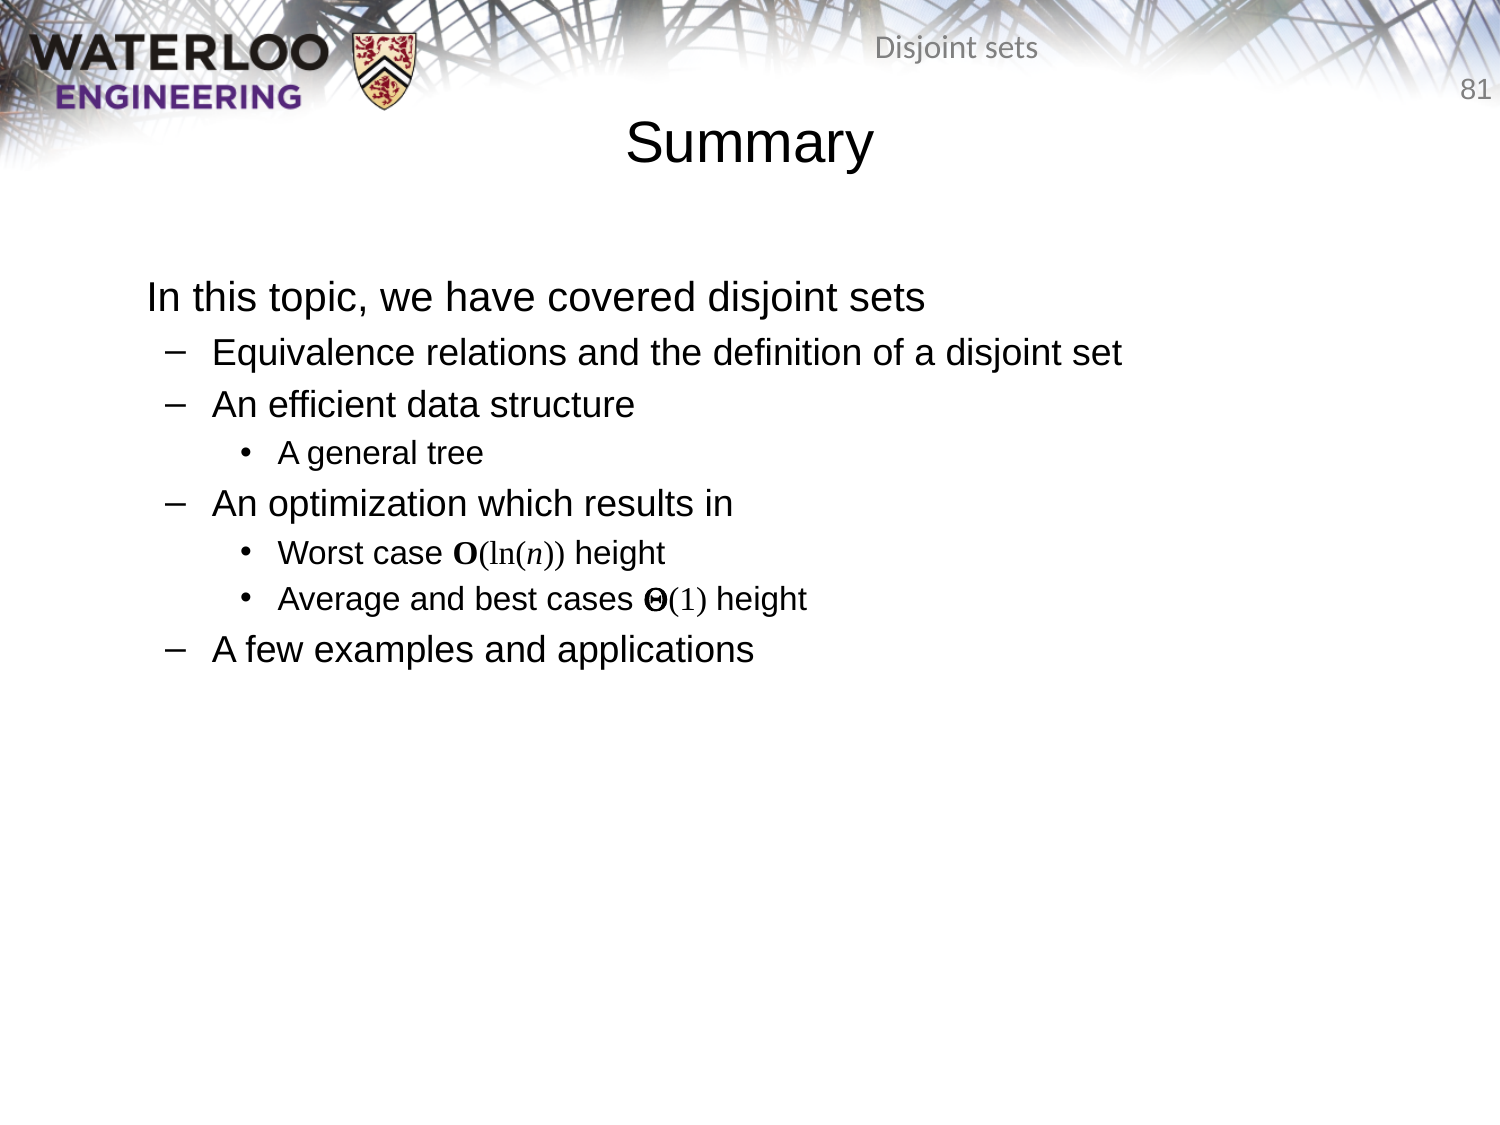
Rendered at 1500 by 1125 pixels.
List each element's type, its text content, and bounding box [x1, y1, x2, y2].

picture [0, 0, 1500, 1125]
list In this topic, we have covered disjoint sets Equivalence relations and the definition of a disjoint set An efficient data structure A general tree An optimization which results in Worst case O(ln(n)) height Average and best cases Q(1) height A few examples and applications [74, 262, 1426, 1006]
title Summary [74, 44, 1426, 233]
